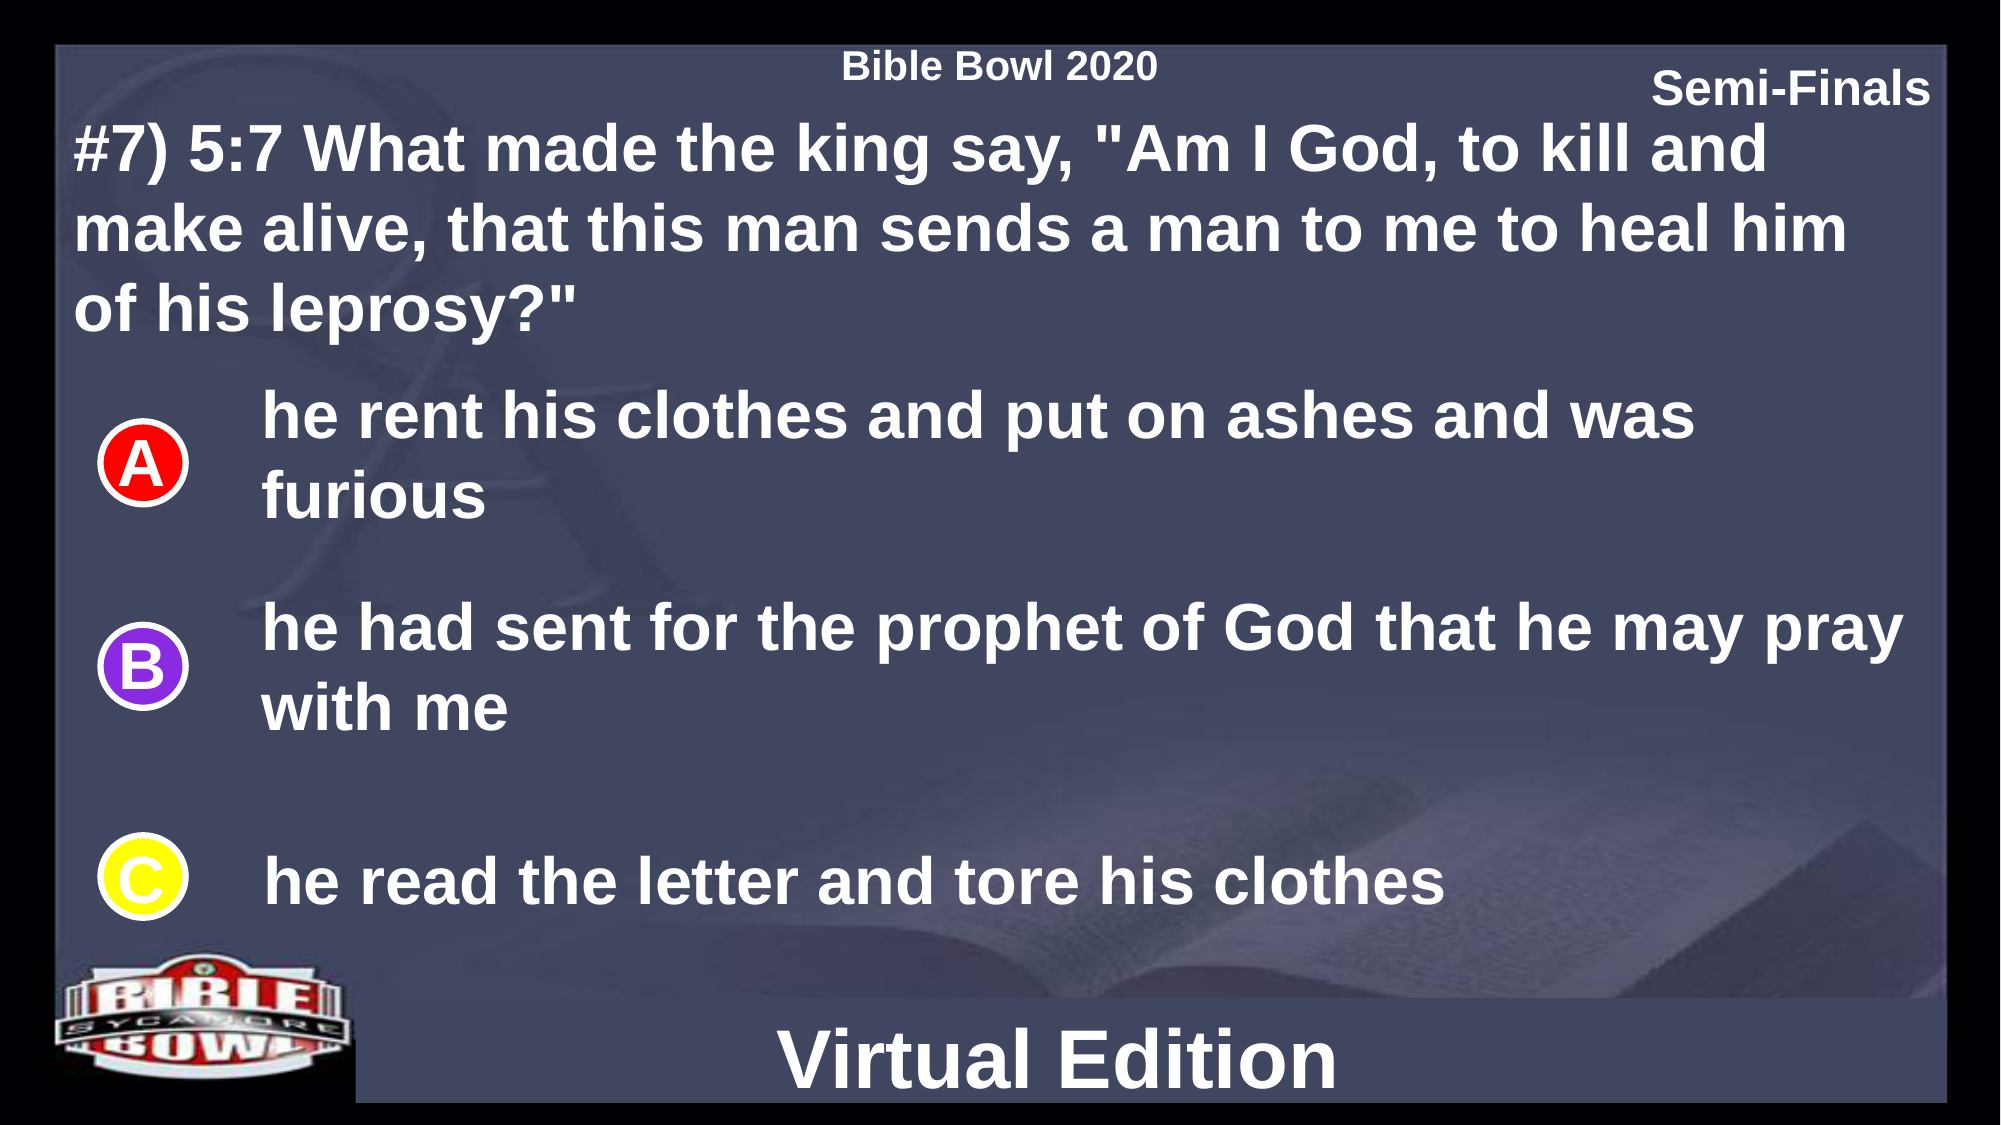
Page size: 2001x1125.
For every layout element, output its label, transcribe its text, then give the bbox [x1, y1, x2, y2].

text_box he read the letter and tore his clothes [248, 784, 1944, 972]
text_box he had sent for the prophet of God that he may pray with me [246, 570, 1943, 758]
text_box he rent his clothes and put on ashes and was furious [246, 357, 1943, 546]
text_box #7) 5:7 What made the king say, "Am I God, to kill and make alive, that this man sends a man to me to heal him of his leprosy?" [59, 110, 1941, 339]
picture [0, 0, 2001, 1125]
